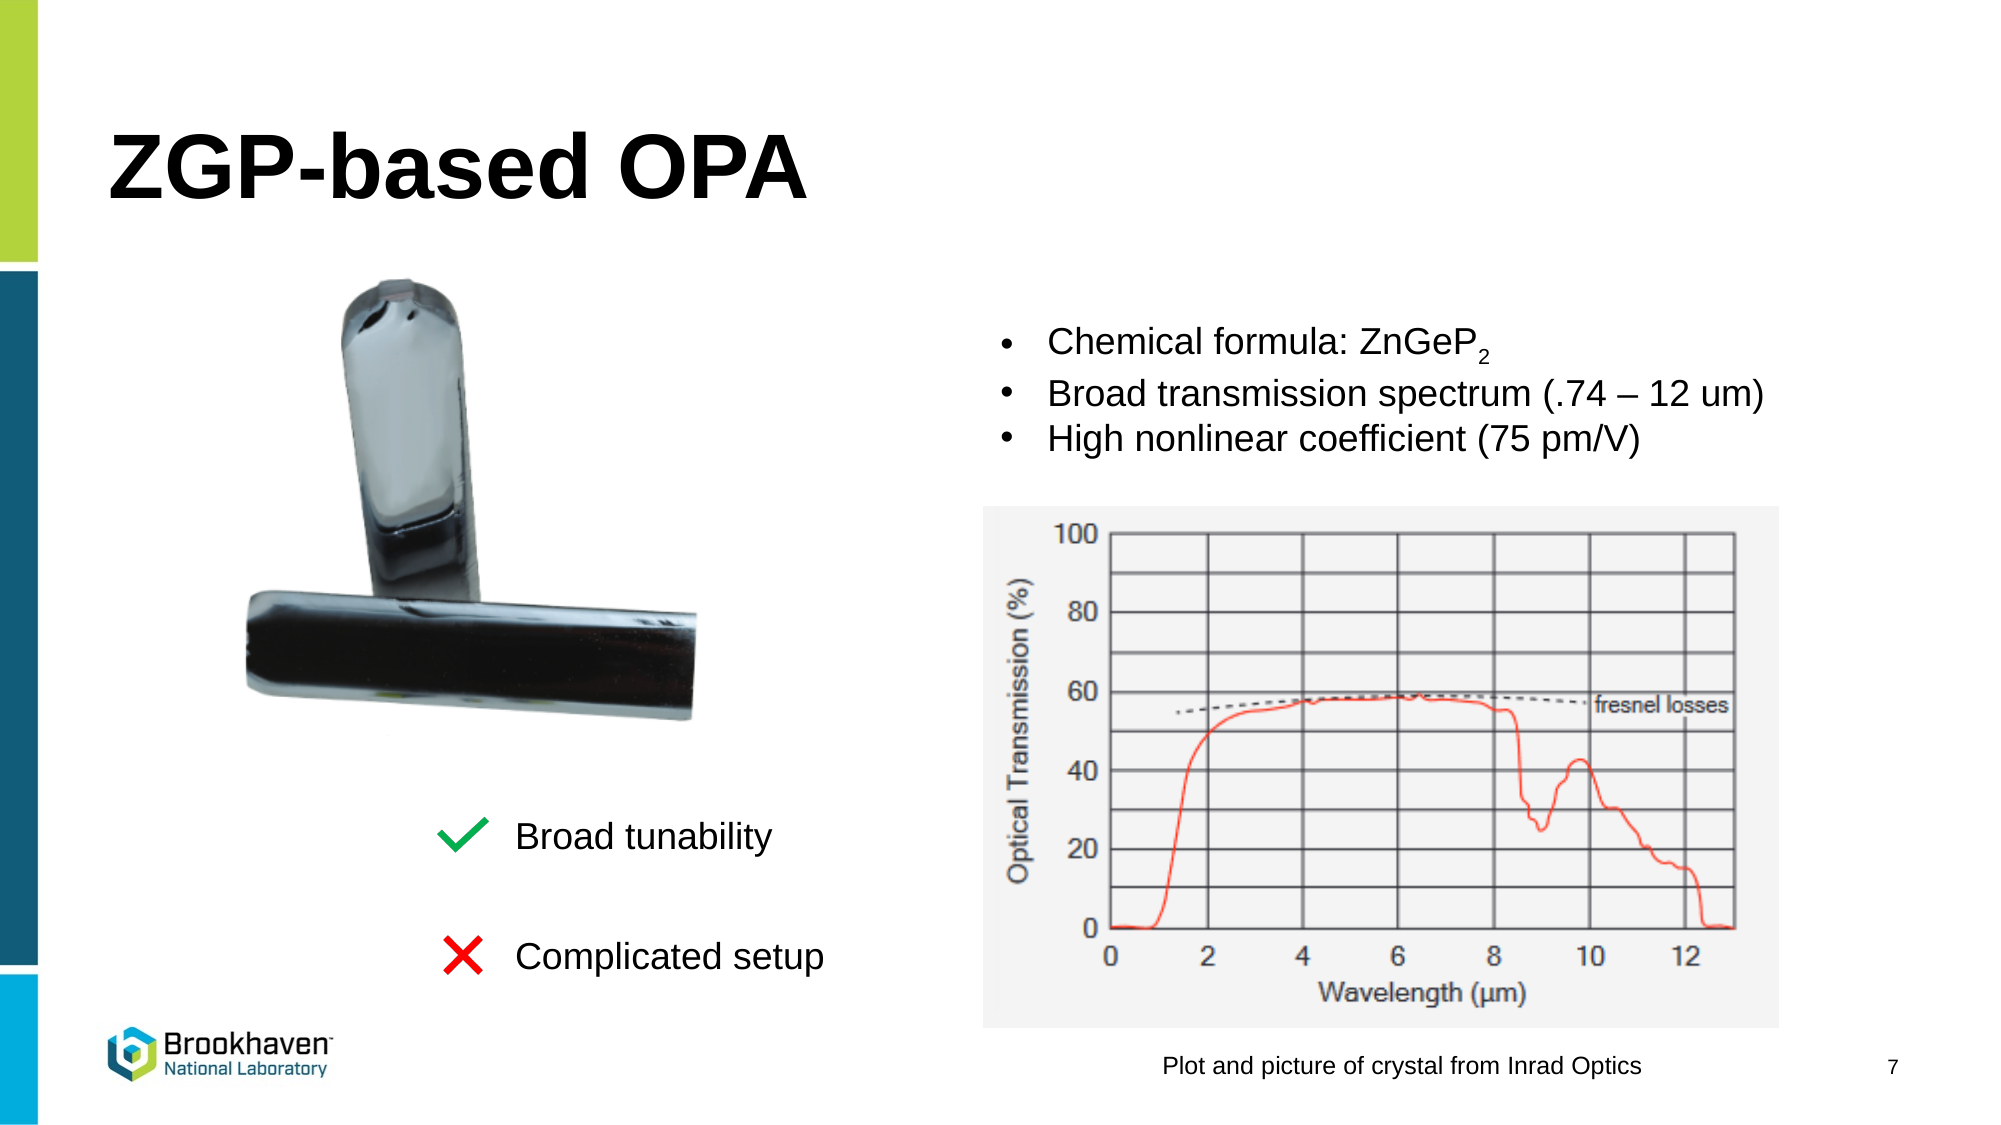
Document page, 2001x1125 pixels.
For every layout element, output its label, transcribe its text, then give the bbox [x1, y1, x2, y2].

text_box Chemical formula: ZnGeP2 Broad transmission spectrum (.74 – 12 um) High nonlinear coefficient (75 pm/V) [985, 310, 1807, 511]
text_box Broad tunability [500, 804, 791, 865]
title ZGP-based OPA [93, 59, 1907, 278]
text_box Complicated setup [500, 924, 874, 985]
text_box Plot and picture of crystal from Inrad Optics [1147, 1042, 1728, 1088]
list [203, 245, 725, 769]
picture [0, 0, 2001, 1125]
slide_number 7 [1835, 1036, 1907, 1097]
